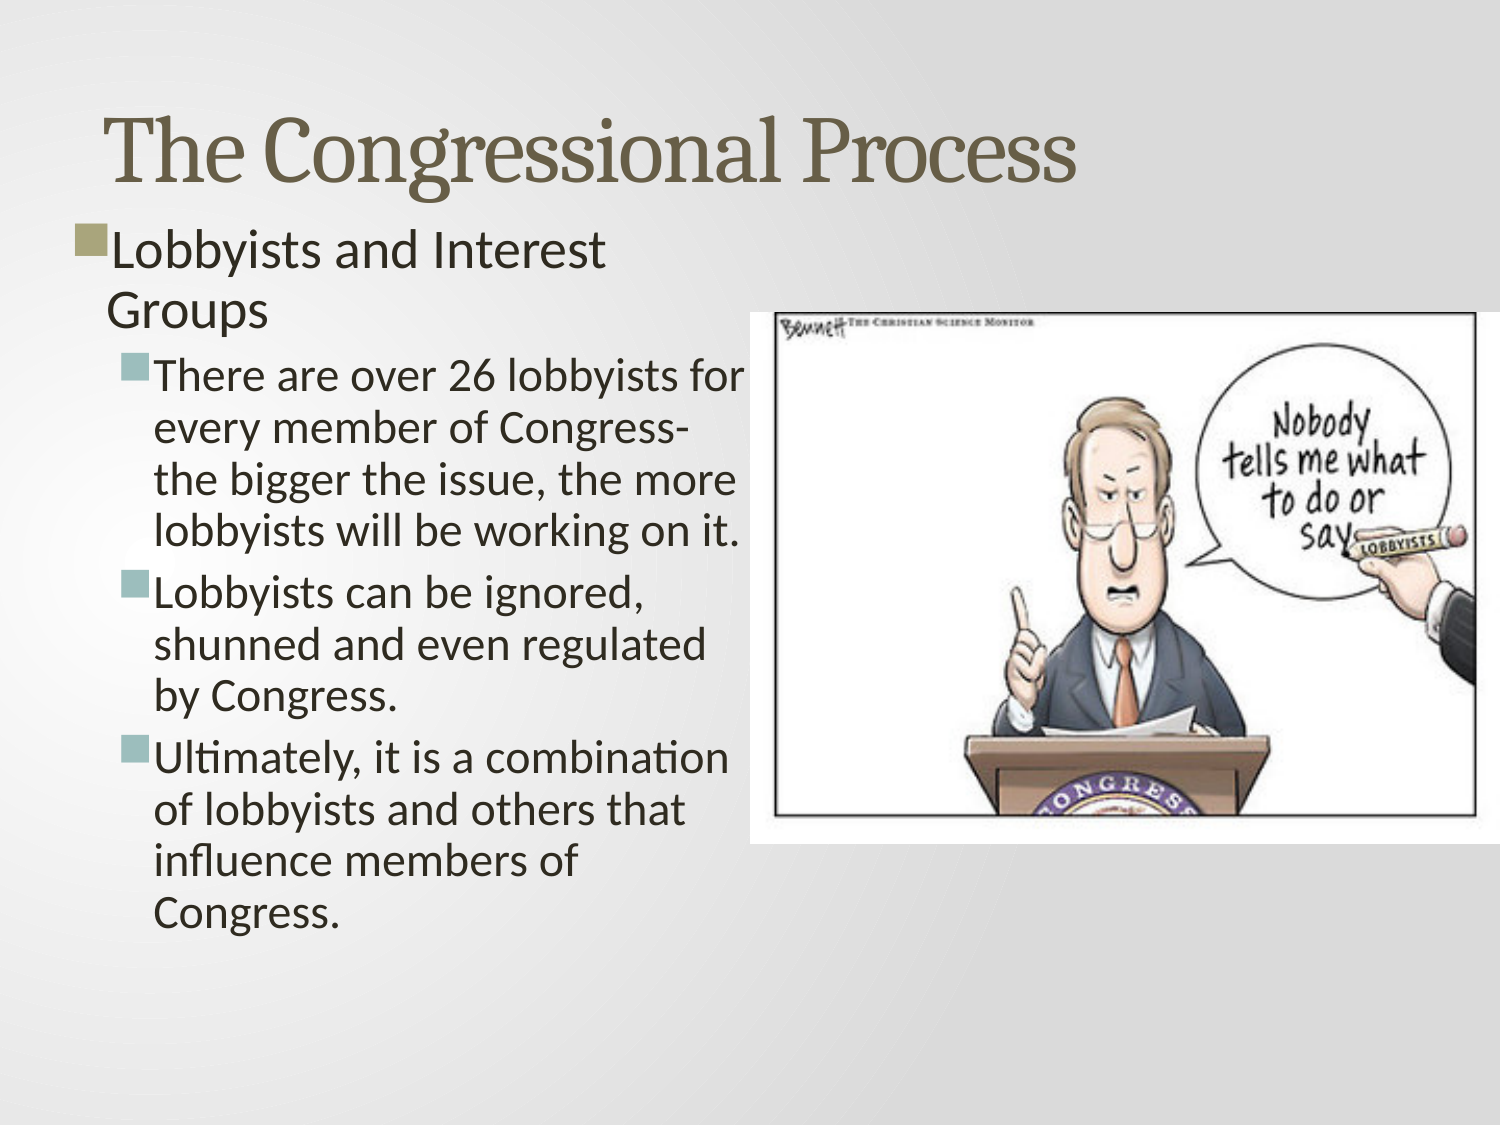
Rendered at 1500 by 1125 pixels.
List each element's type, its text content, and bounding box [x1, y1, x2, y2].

title The Congressional Process [87, 50, 1363, 238]
list Lobbyists and Interest Groups There are over 26 lobbyists for every member of Congress- the bigger the issue, the more lobbyists will be working on it. Lobbyists can be ignored, shunned and even regulated by Congress. Ultimately, it is a combination of lobbyists and others that influence members of Congress. [37, 212, 763, 975]
picture [749, 311, 1500, 845]
